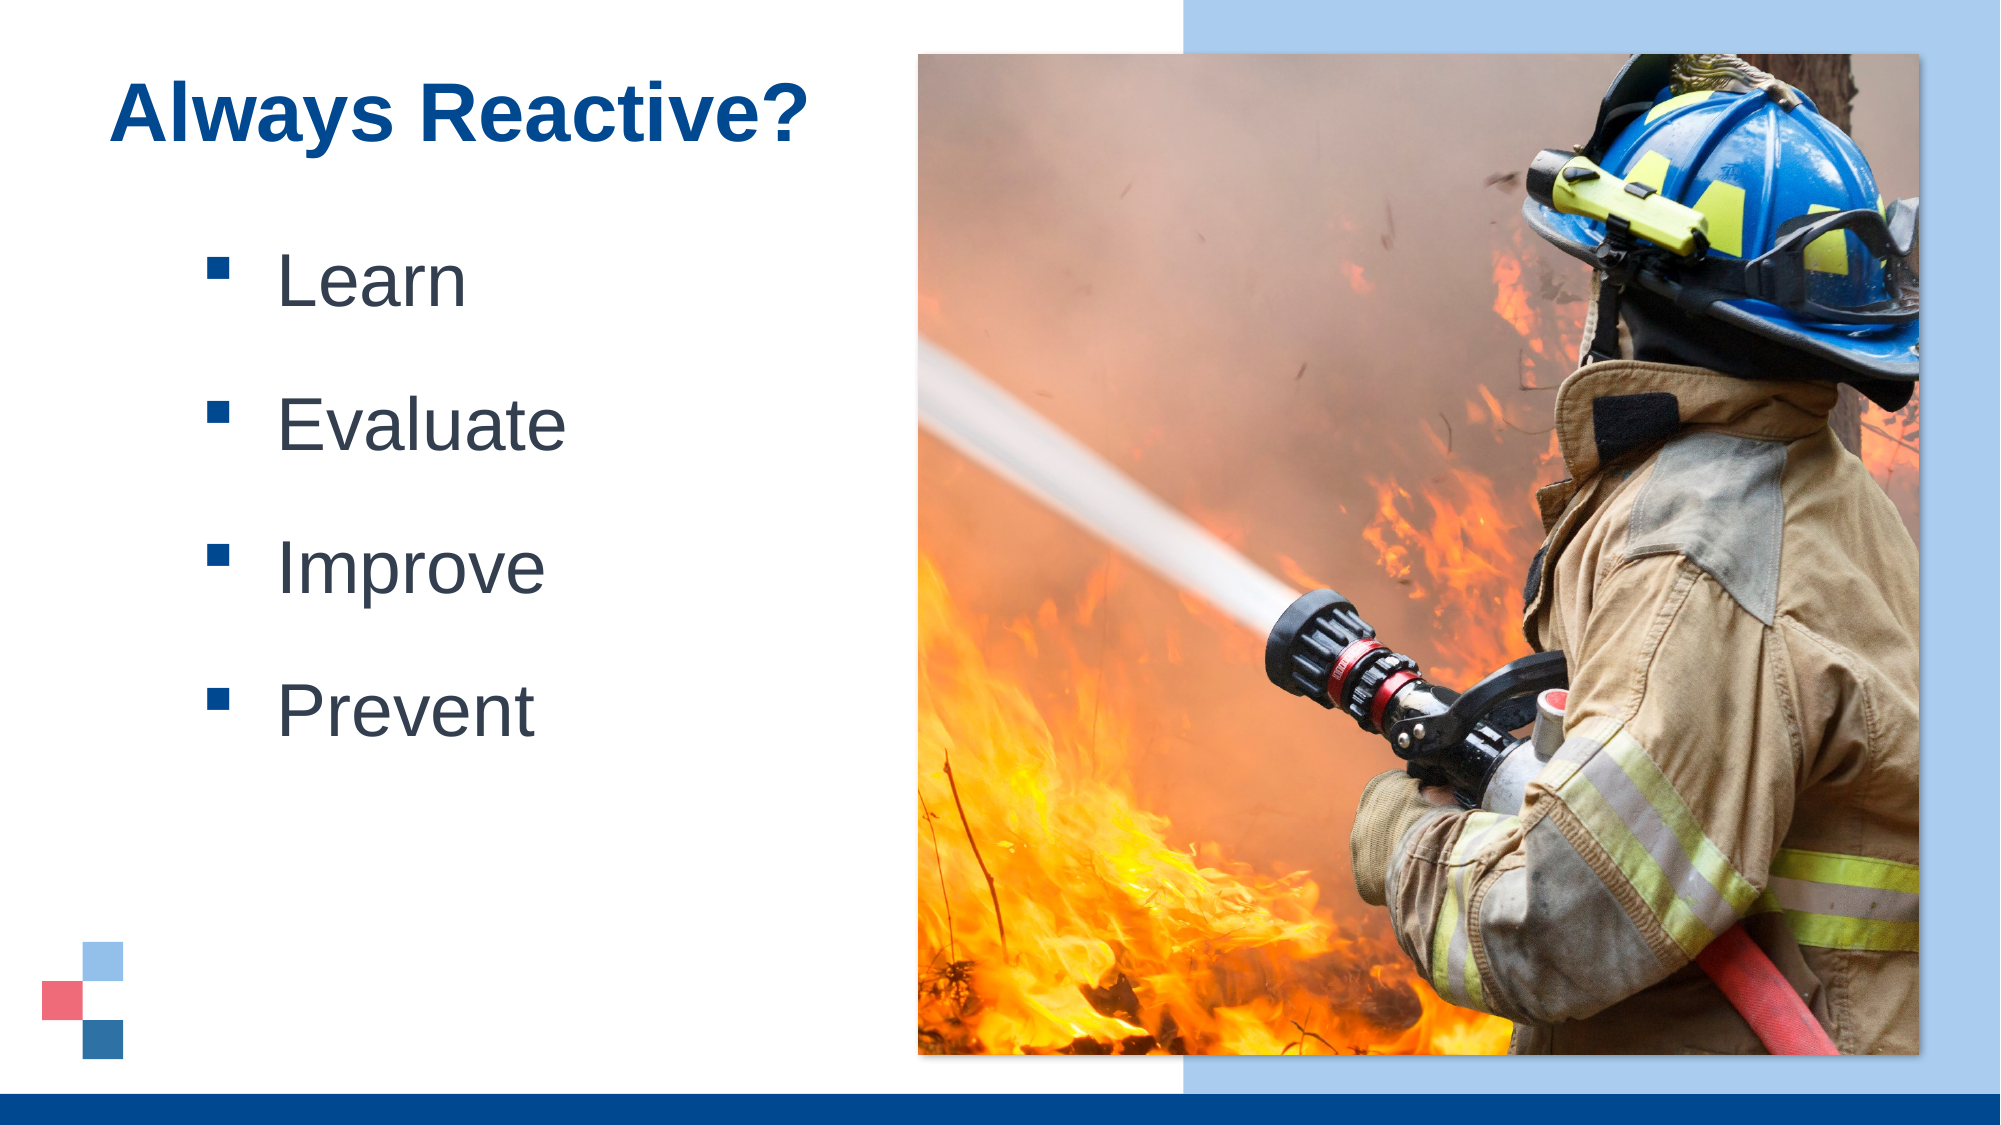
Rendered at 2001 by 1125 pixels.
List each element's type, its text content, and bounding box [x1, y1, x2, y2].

picture [918, 54, 1919, 1055]
list Always Reactive? [62, 62, 859, 188]
list Learn Evaluate Improve Prevent [186, 234, 713, 891]
